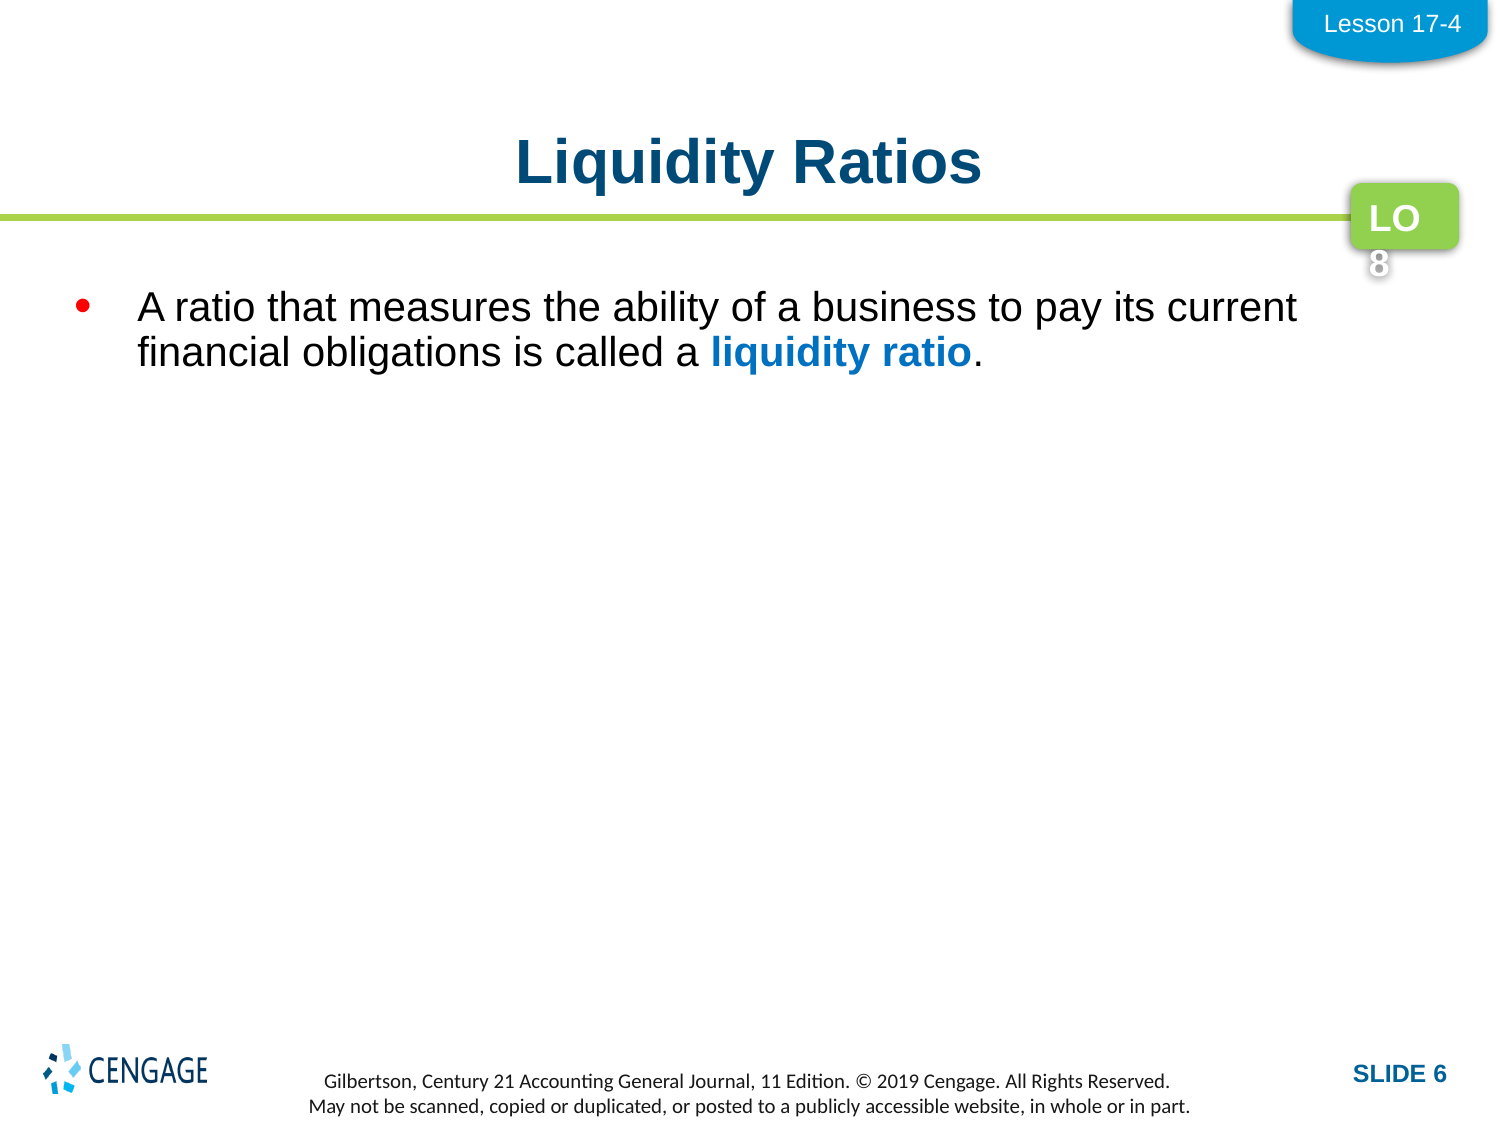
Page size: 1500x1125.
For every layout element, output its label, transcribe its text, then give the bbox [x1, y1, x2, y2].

text_box [1292, 0, 1488, 63]
title Liquidity Ratios [103, 129, 1397, 240]
picture [43, 1044, 207, 1094]
text_box SLIDE 6 [1162, 1049, 1463, 1095]
text_box Lesson 17-4 [1309, 0, 1478, 45]
list A ratio that measures the ability of a business to pay its current financial obligations is called a liquidity ratio. [74, 285, 1392, 467]
text_box LO8 [1350, 183, 1460, 250]
